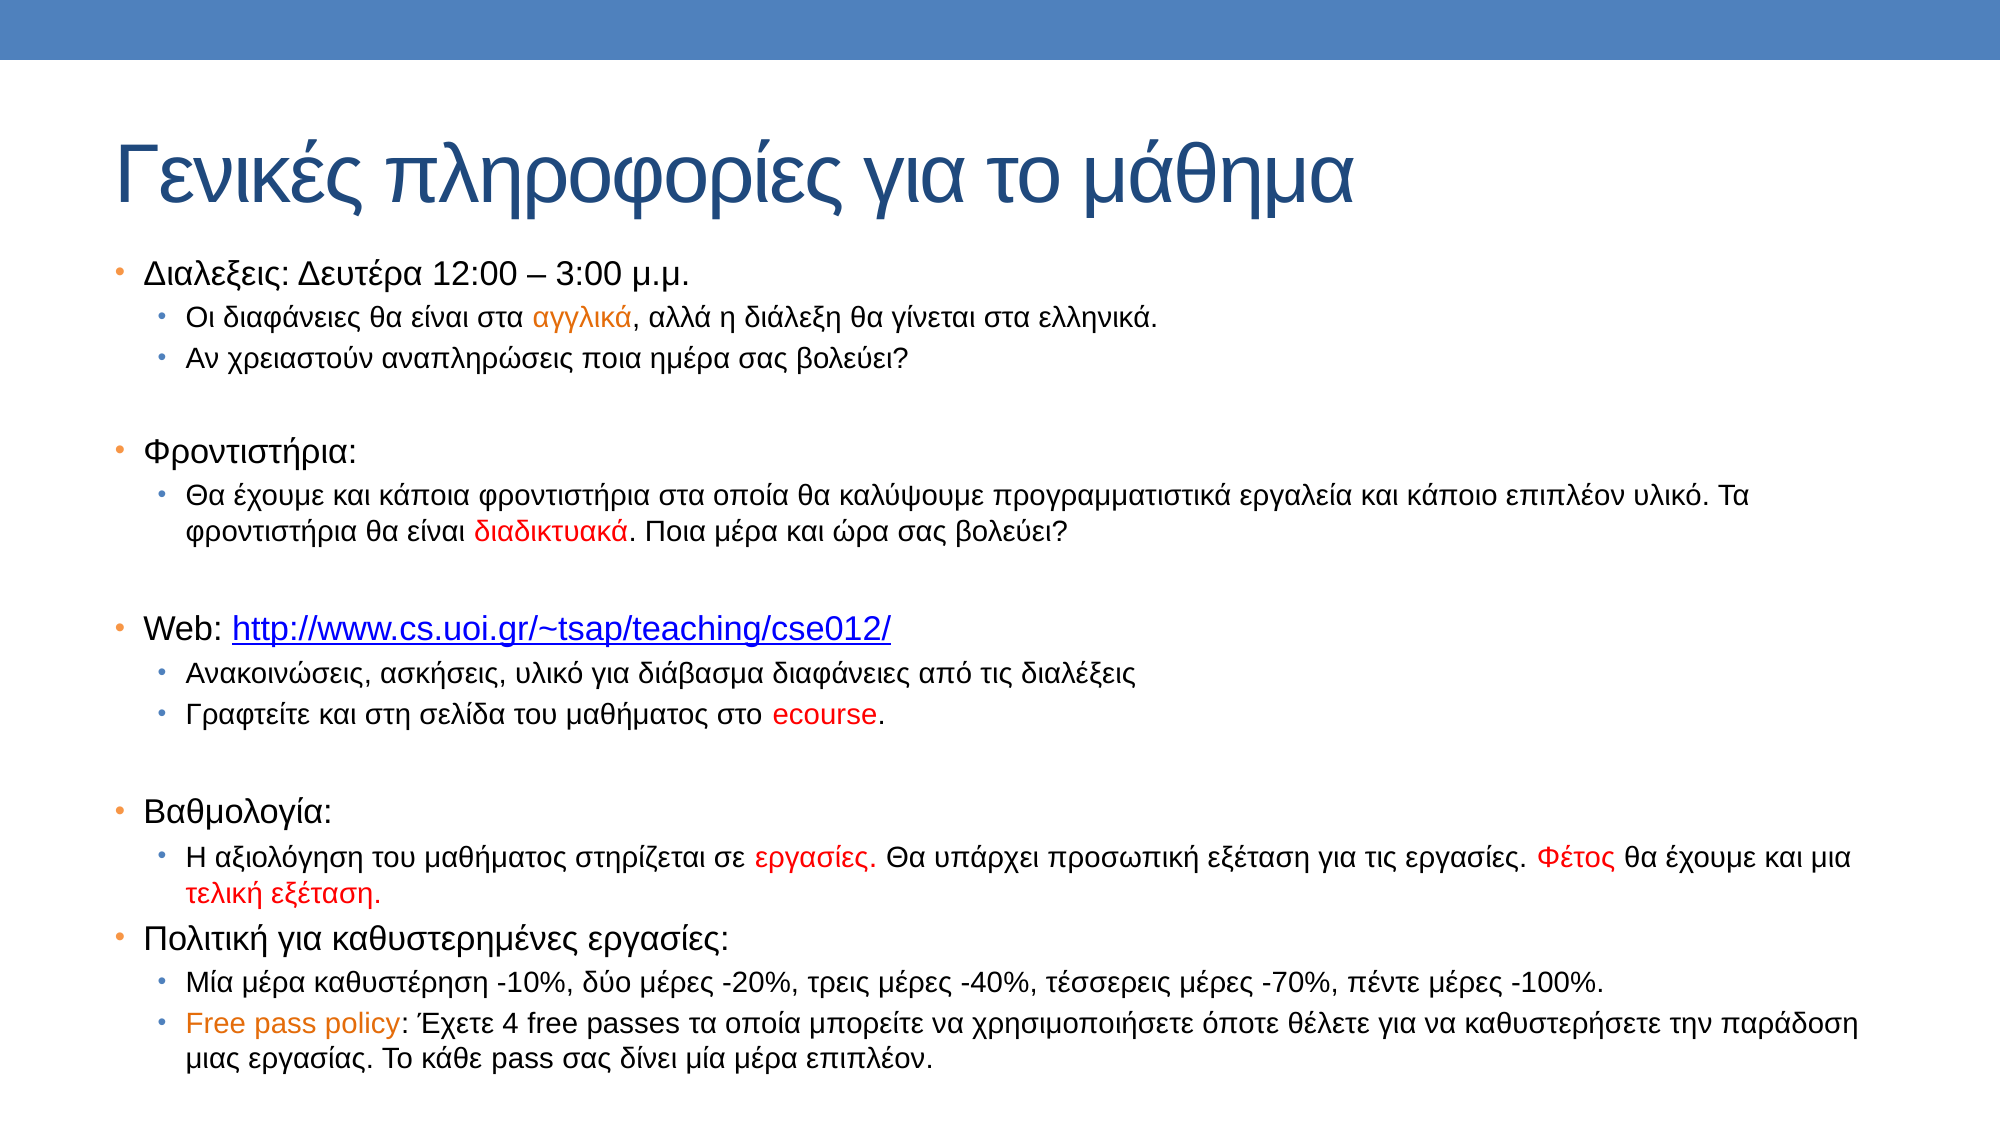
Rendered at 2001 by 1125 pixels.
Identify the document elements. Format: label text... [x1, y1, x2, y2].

list Διαλεξεις: Δευτέρα 12:00 – 3:00 μ.μ. Οι διαφάνειες θα είναι στα αγγλικά, αλλά η διάλεξη θα γίνεται στα ελληνικά. Αν χρειαστούν αναπληρώσεις ποια ημέρα σας βολεύει? Φροντιστήρια: Θα έχουμε και κάποια φροντιστήρια στα οποία θα καλύψουμε προγραμματιστικά εργαλεία και κάποιο επιπλέον υλικό. Τα φροντιστήρια θα είναι διαδικτυακά. Ποια μέρα και ώρα σας βολεύει? Web: http://www.cs.uoi.gr/~tsap/teaching/cse012/ Ανακοινώσεις, ασκήσεις, υλικό για διάβασμα διαφάνειες από τις διαλέξεις Γραφτείτε και στη σελίδα του μαθήματος στο ecourse. Βαθμολογία: Η αξιολόγηση του μαθήματος στηρίζεται σε εργασίες. Θα υπάρχει προσωπική εξέταση για τις εργασίες. Φέτος θα έχουμε και μια τελική εξέταση. Πολιτική για καθυστερημένες εργασίες: Μία μέρα καθυστέρηση -10%, δύο μέρες -20%, τρεις μέρες -40%, τέσσερεις μέρες -70%, πέντε μέρες -100%. Free pass policy: Έχετε 4 free passes τα οποία μπορείτε να χρησιμοποιήσετε όποτε θέλετε για να καθυστερήσετε την παράδοση μιας εργασίας. Το κάθε pass σας δίνει μία μέρα επιπλέον. [99, 243, 1900, 1094]
title Γενικές πληροφορίες για το μάθημα [99, 87, 1900, 243]
